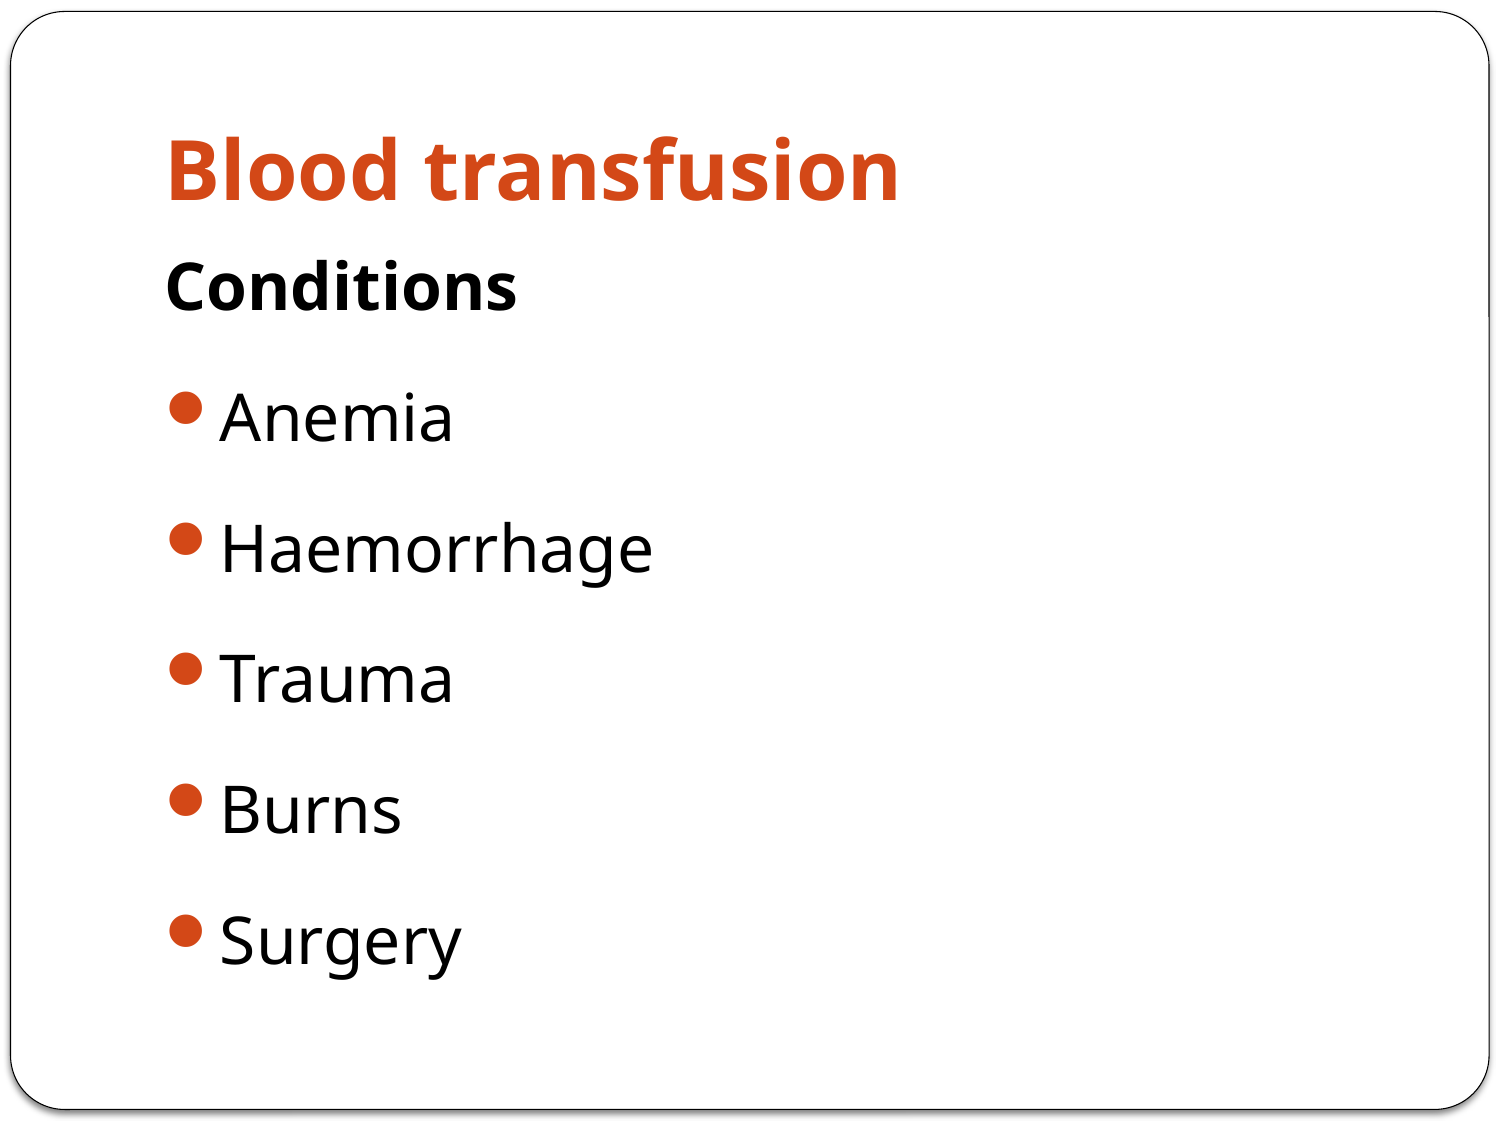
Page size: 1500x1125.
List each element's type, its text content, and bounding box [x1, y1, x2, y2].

title Blood transfusion [150, 45, 1425, 233]
list Conditions Anemia Haemorrhage Trauma Burns Surgery [150, 237, 1425, 988]
